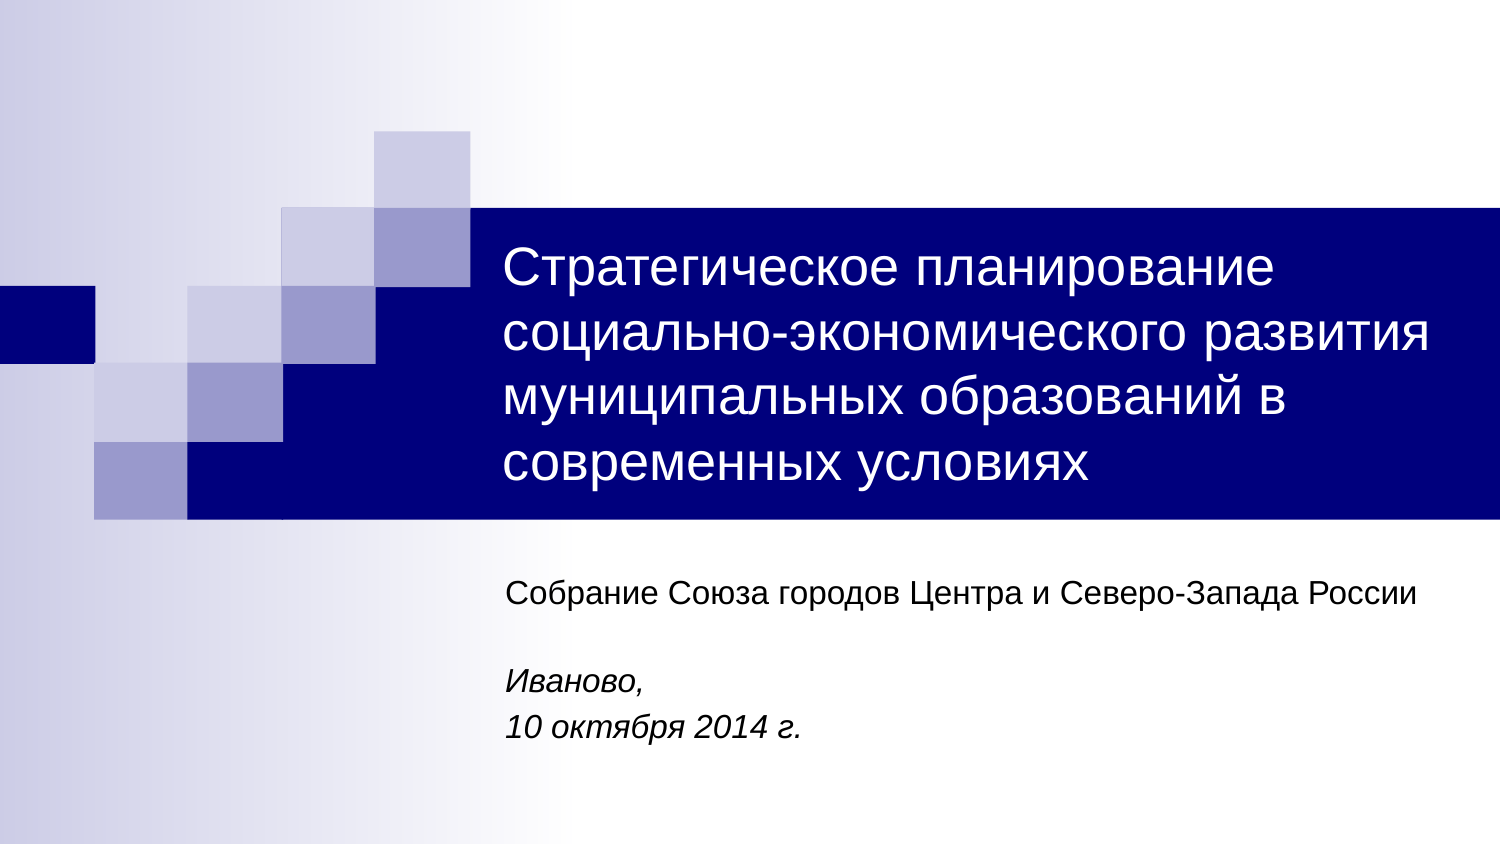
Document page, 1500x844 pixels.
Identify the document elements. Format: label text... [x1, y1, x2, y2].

subtitle Собрание Союза городов Центра и Северо-Запада России Иваново, 10 октября 2014 г. [490, 563, 1478, 780]
title Стратегическое планирование социально-экономического развития муниципальных образований в современных условиях [487, 225, 1475, 497]
